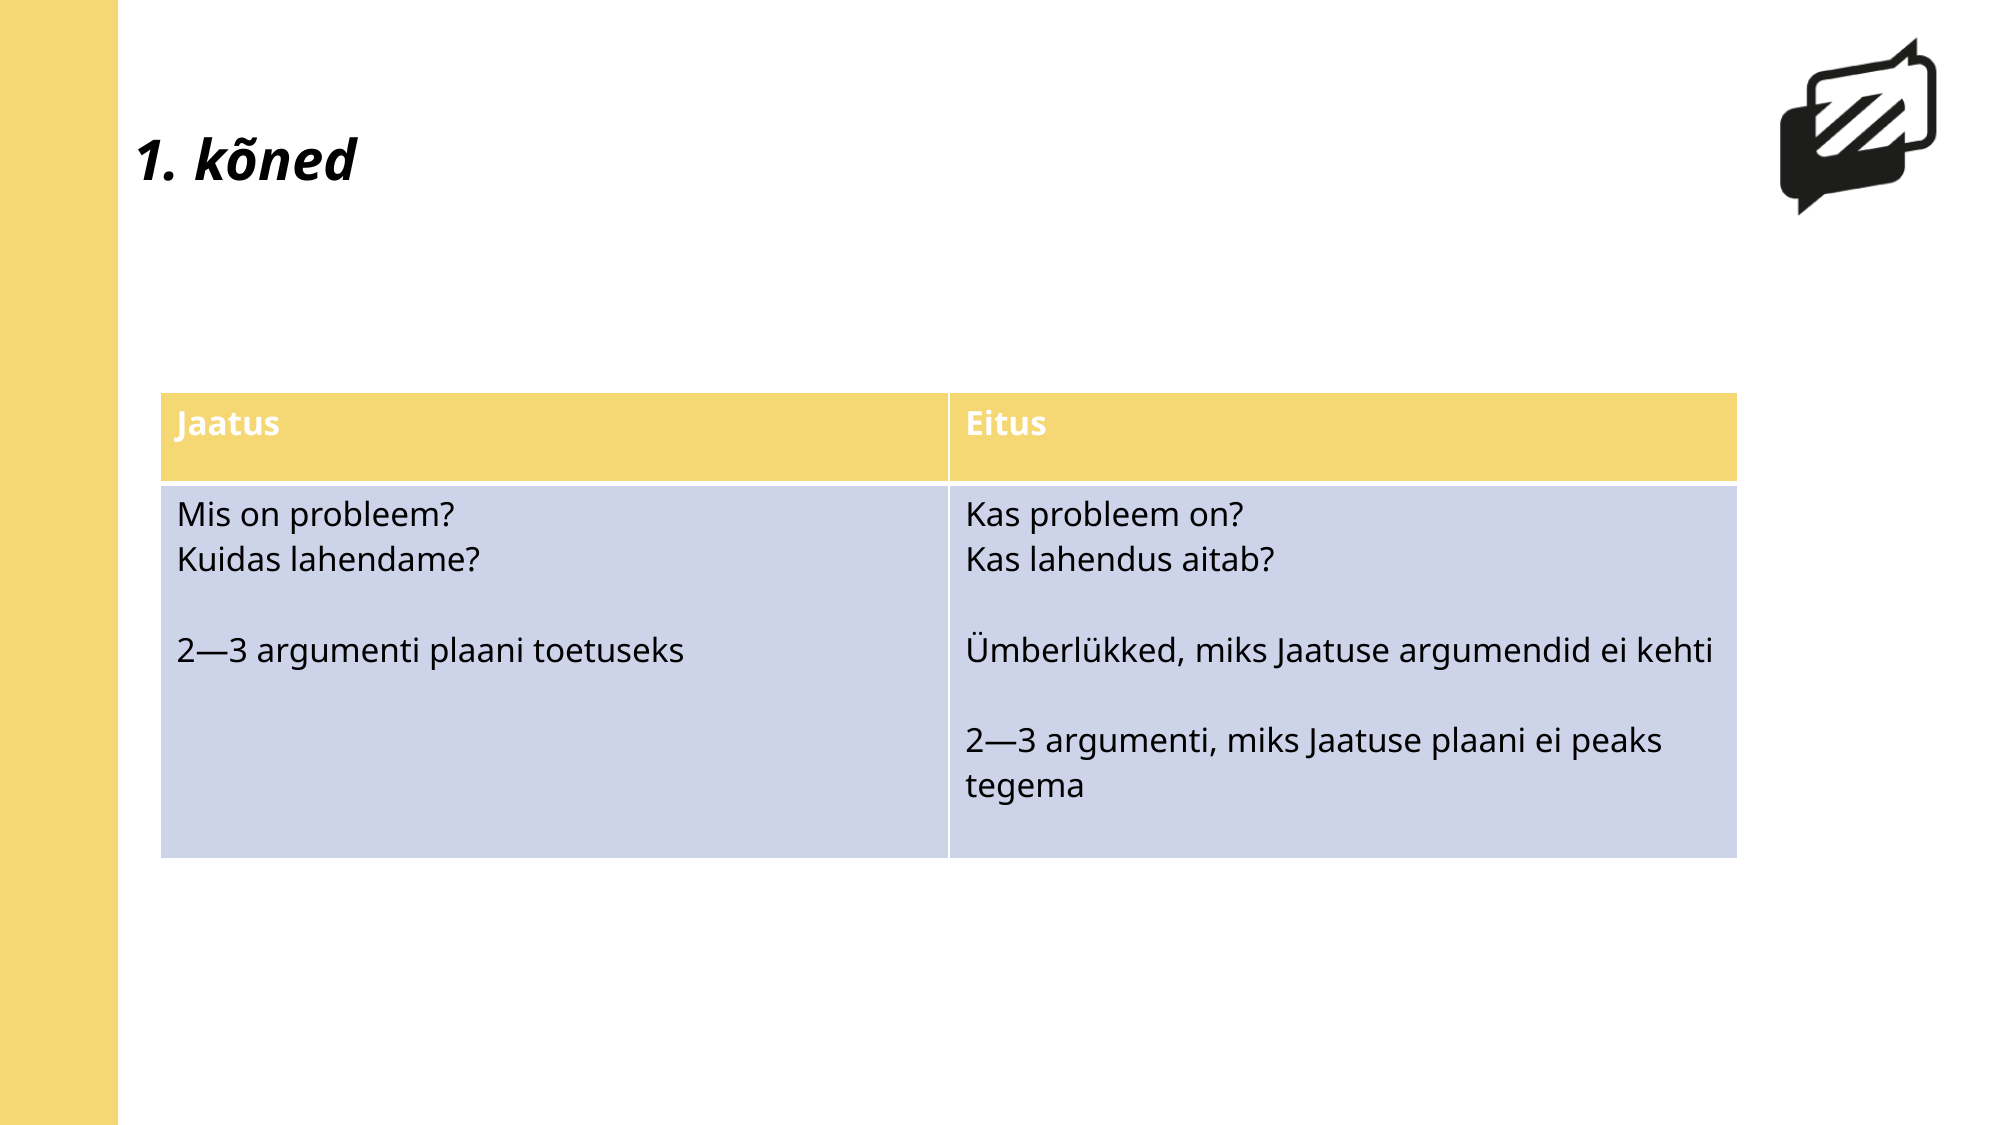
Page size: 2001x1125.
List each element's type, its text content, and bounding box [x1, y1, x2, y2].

table_header Eitus [950, 393, 1737, 481]
table_header Jaatus [161, 393, 948, 481]
picture [119, 0, 2001, 1125]
title 1. kõned [118, 97, 1713, 223]
table_cell Mis on probleem? Kuidas lahendame? 2—3 argumenti plaani toetuseks [161, 486, 948, 858]
table_cell Kas probleem on? Kas lahendus aitab? Ümberlükked, miks Jaatuse argumendid ei kehti 2—3 argumenti, miks Jaatuse plaani ei peaks tegema [950, 486, 1737, 858]
